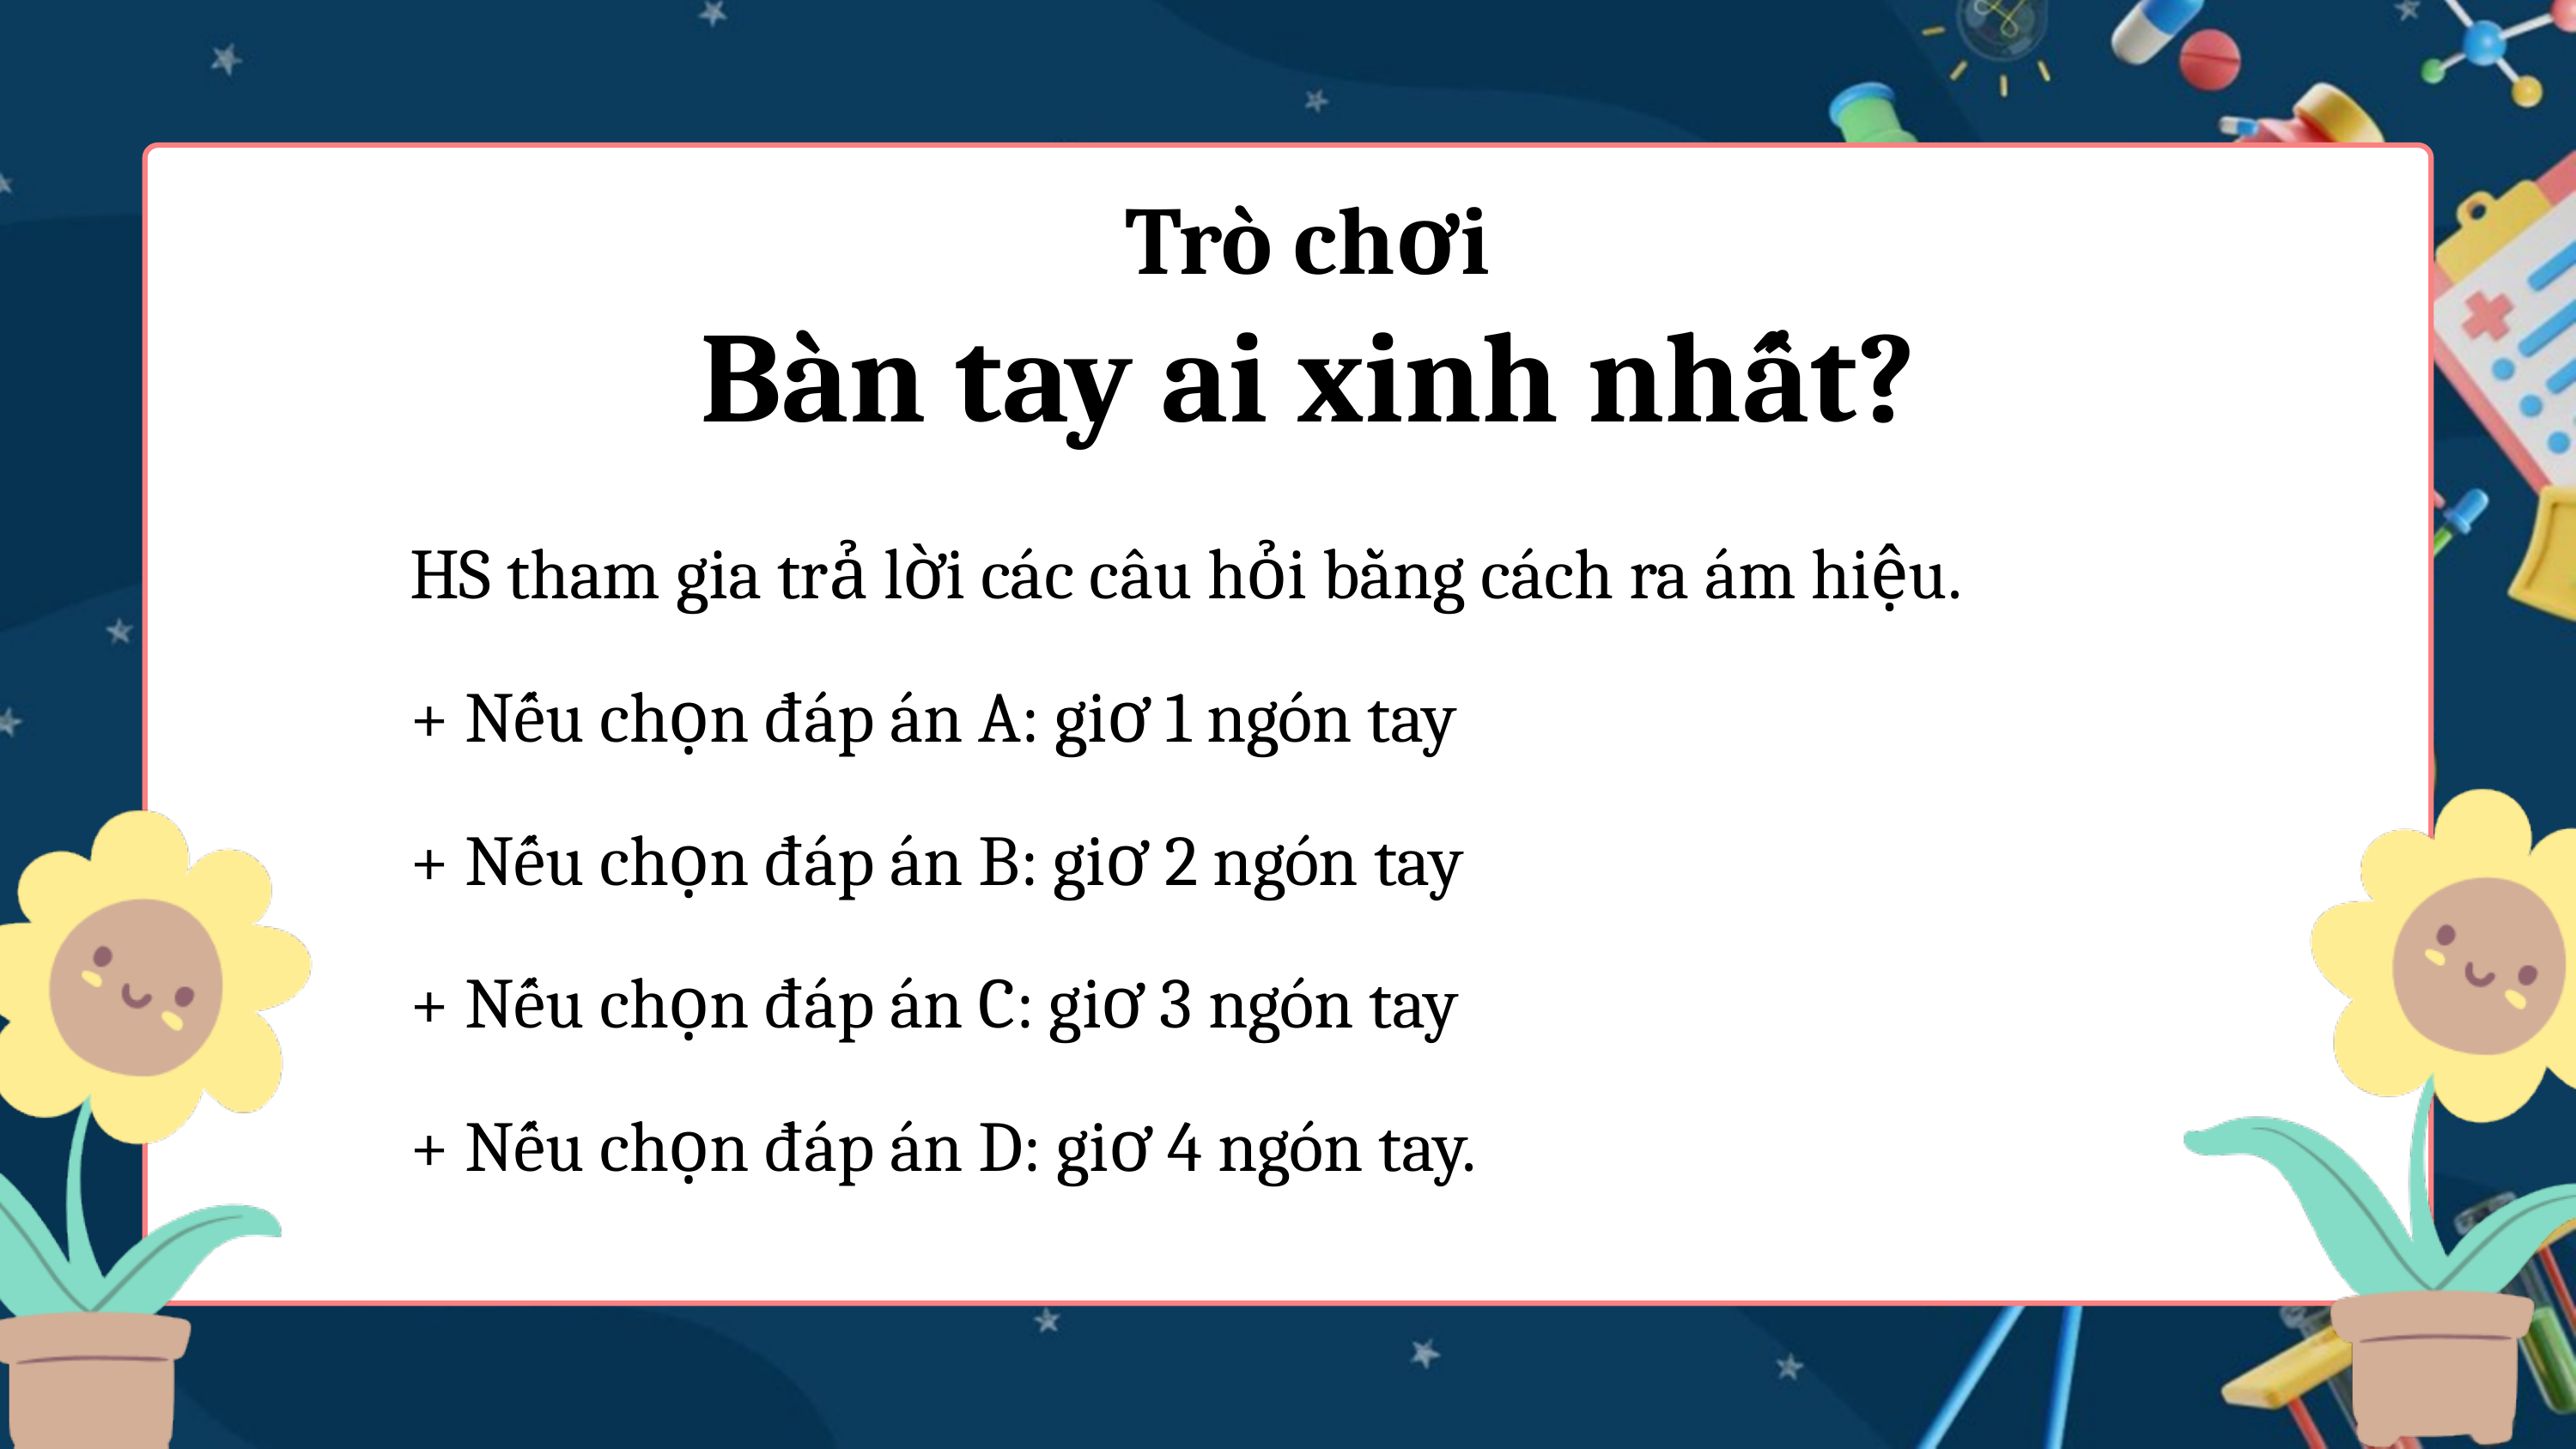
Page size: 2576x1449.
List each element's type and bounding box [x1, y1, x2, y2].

text_box [144, 144, 2432, 1304]
picture [0, 0, 2576, 1449]
